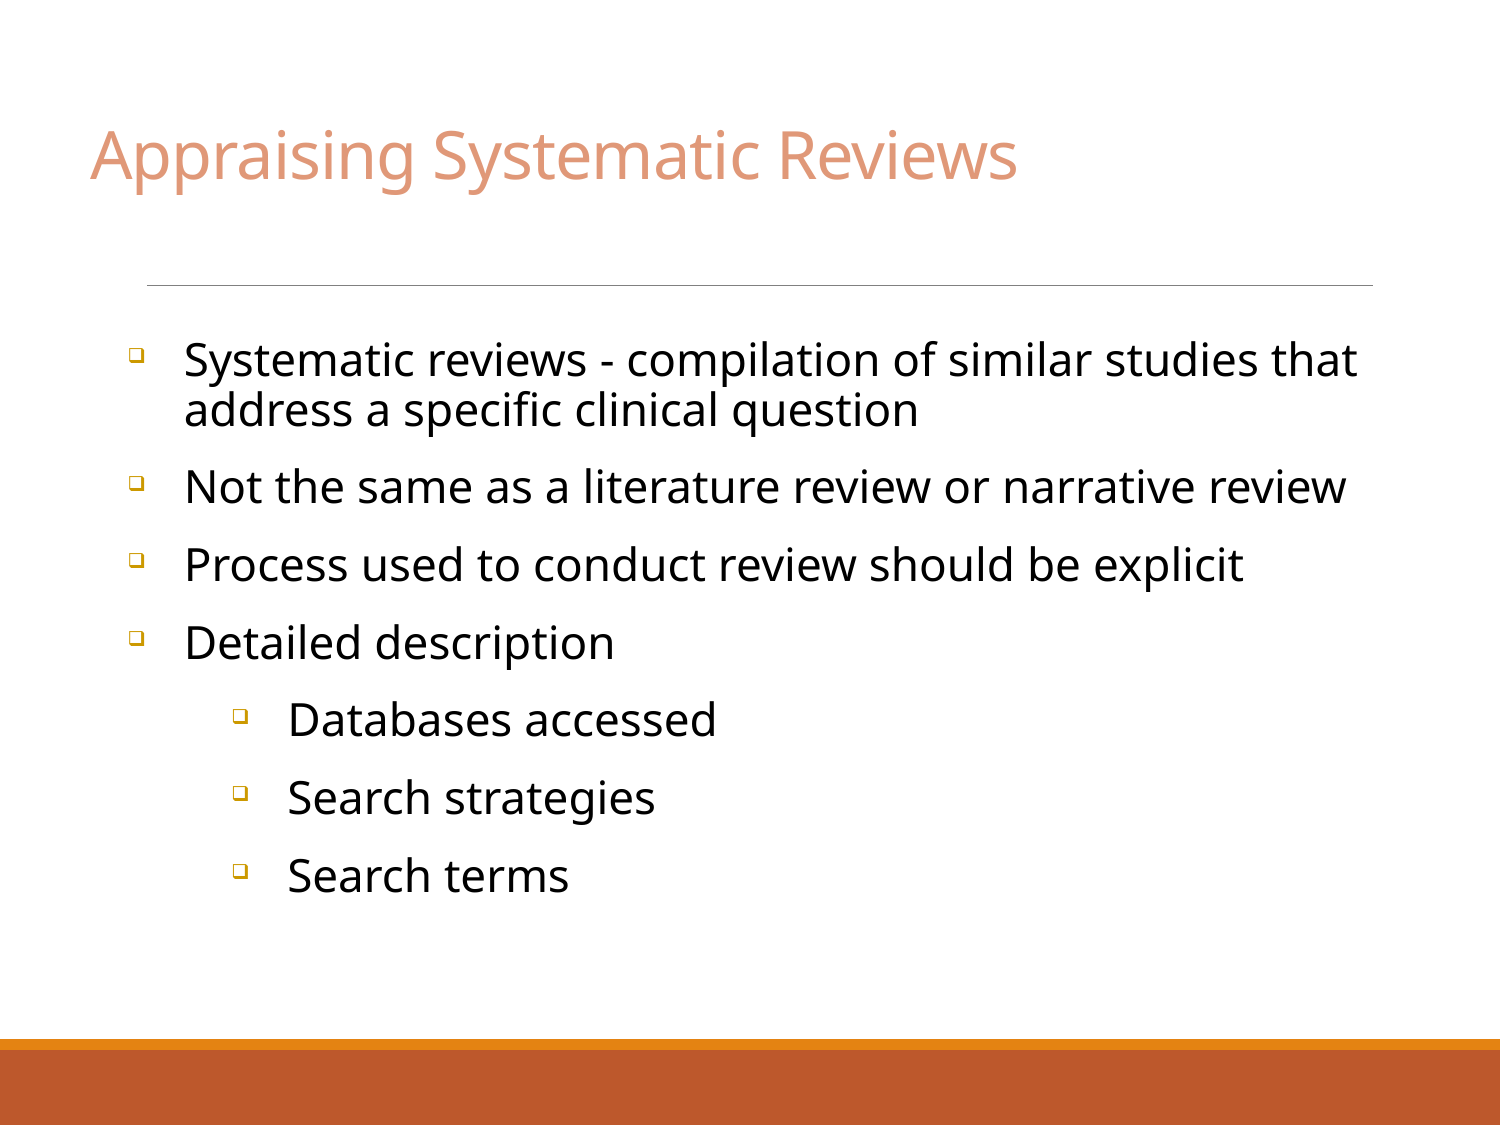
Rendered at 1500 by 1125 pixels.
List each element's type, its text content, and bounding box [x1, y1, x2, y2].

text_box Systematic reviews - compilation of similar studies that address a specific clinical question Not the same as a literature review or narrative review Process used to conduct review should be explicit Detailed description Databases accessed Search strategies Search terms [112, 324, 1375, 930]
title Appraising Systematic Reviews [75, 137, 1474, 202]
